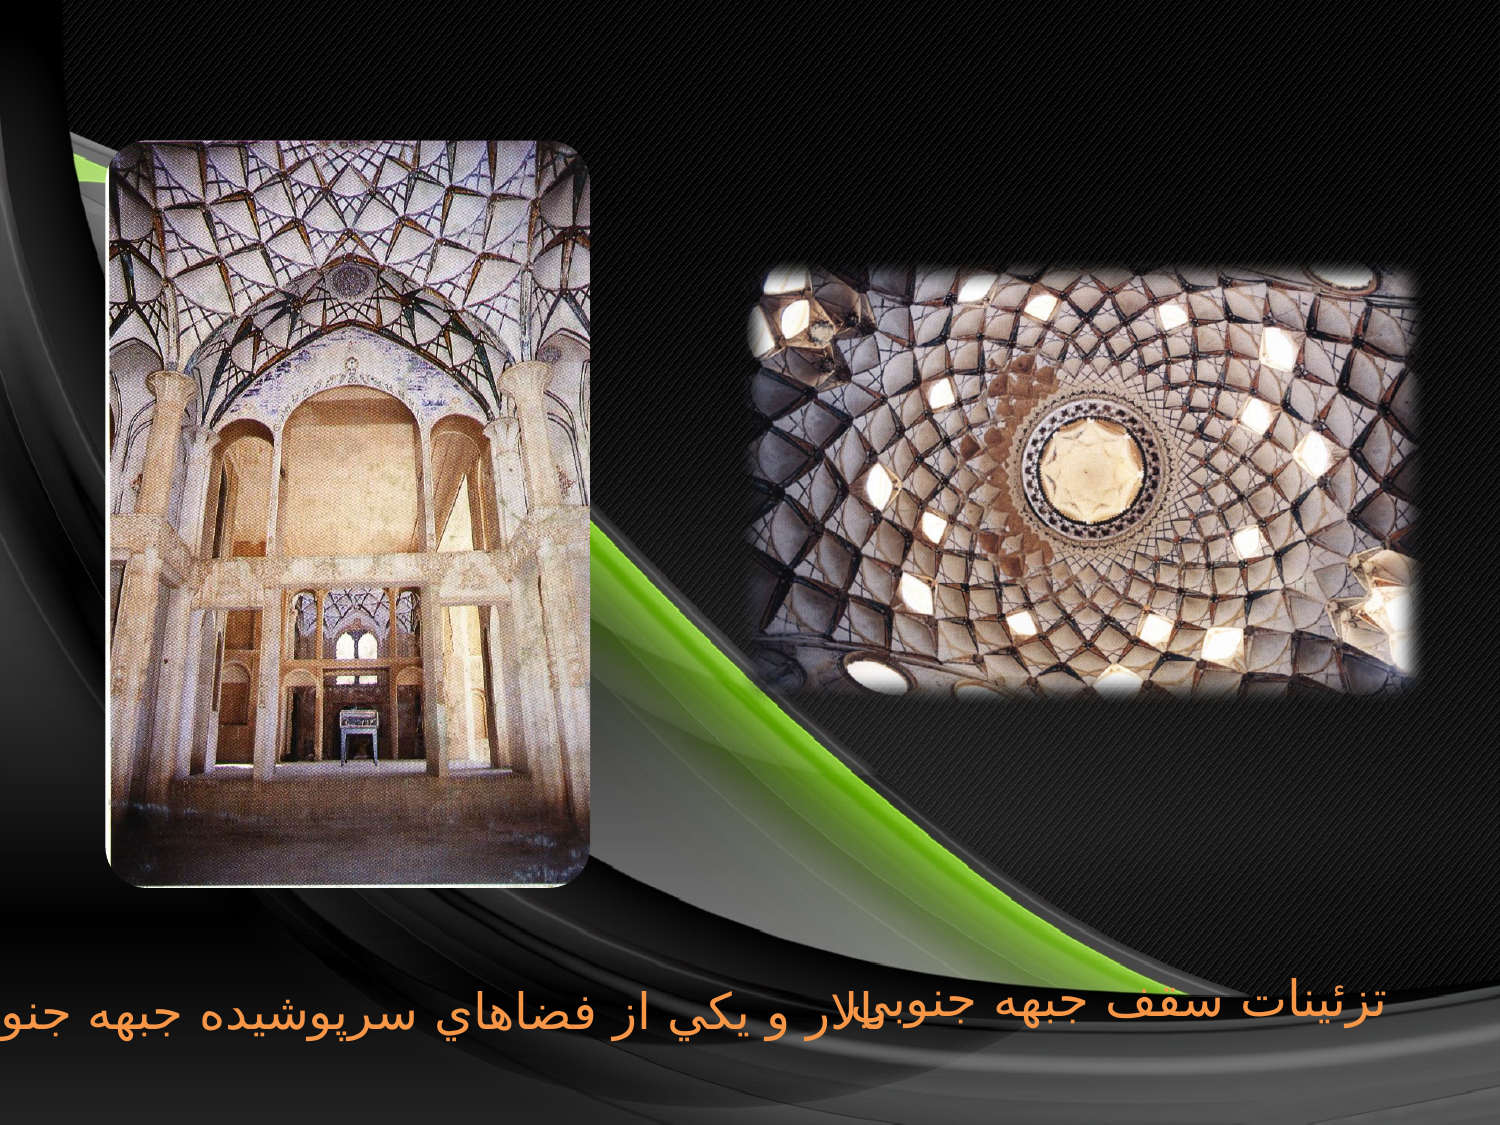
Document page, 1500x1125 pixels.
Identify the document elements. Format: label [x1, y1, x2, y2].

picture [738, 257, 1427, 706]
picture [105, 140, 591, 889]
list [0, 0, 1500, 1125]
